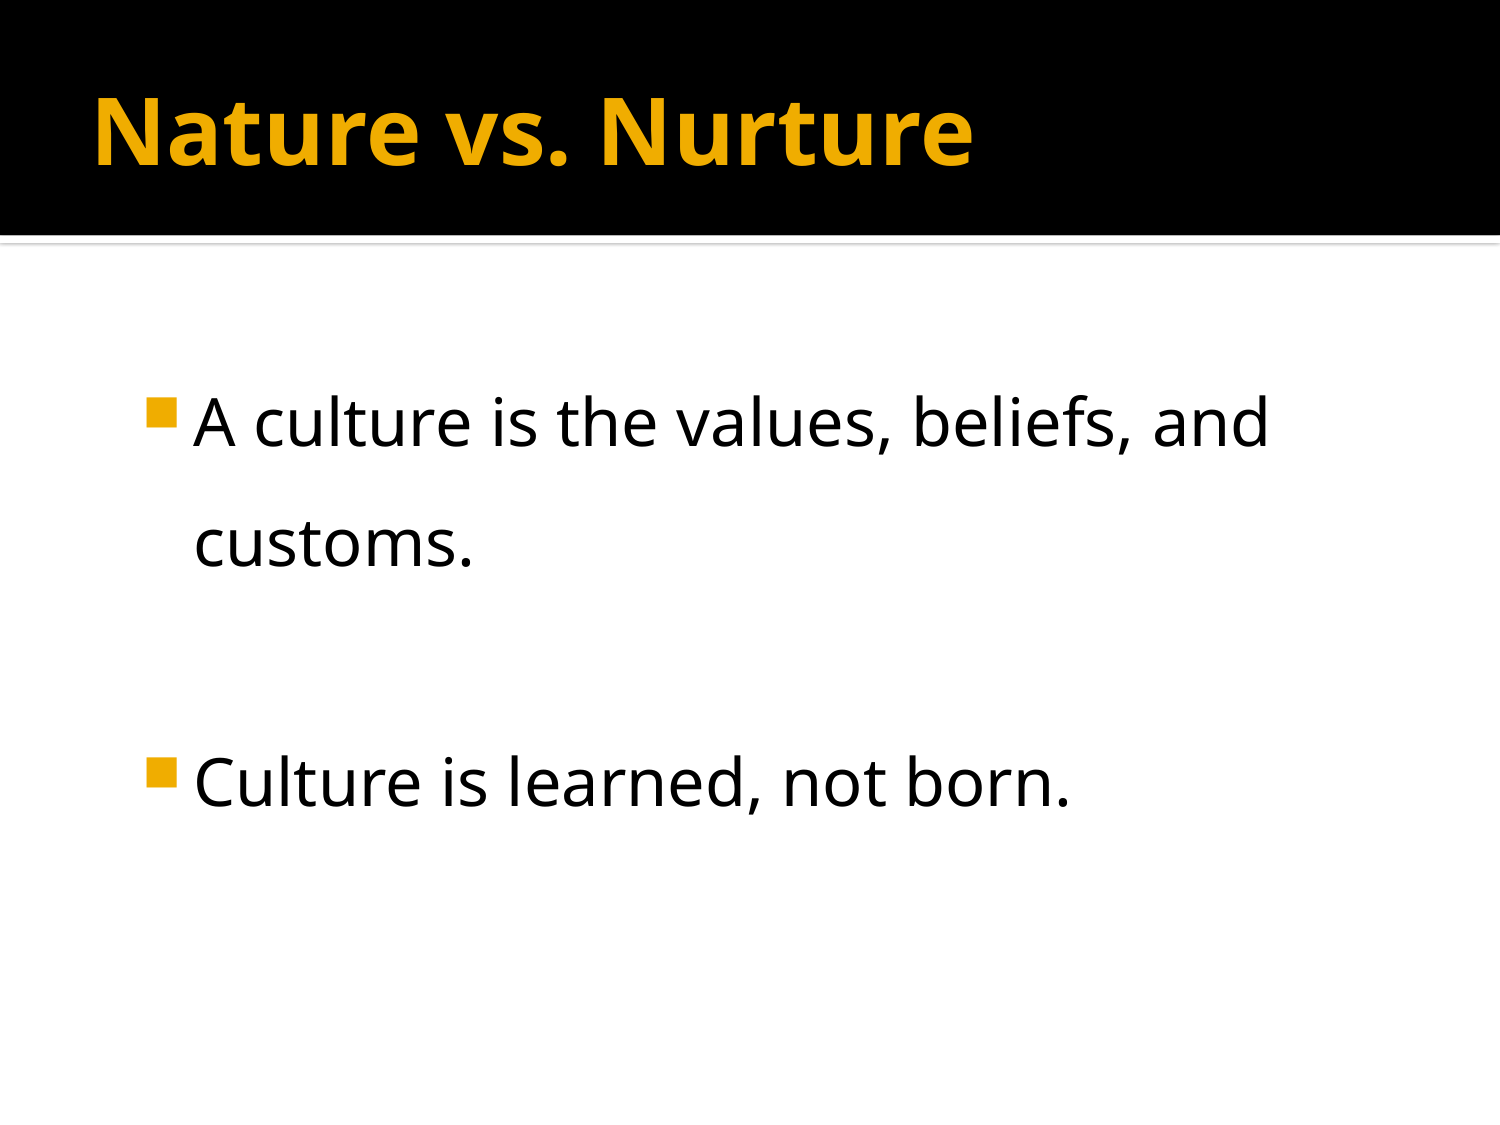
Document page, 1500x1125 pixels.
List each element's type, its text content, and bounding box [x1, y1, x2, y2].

title Nature vs. Nurture [75, 25, 1425, 231]
list A culture is the values, beliefs, and customs. Culture is learned, not born. [112, 324, 1413, 1000]
